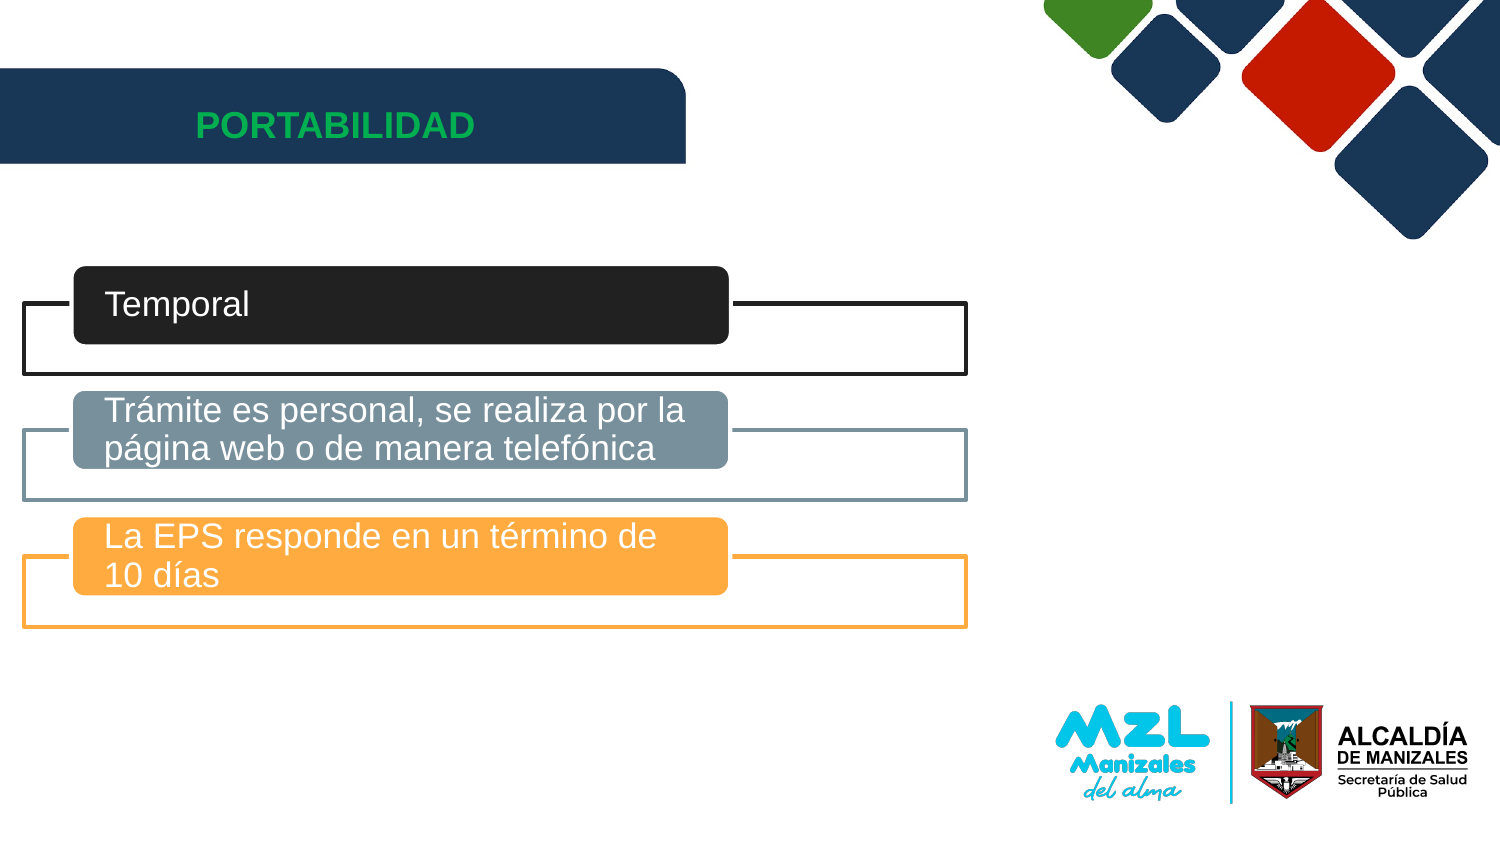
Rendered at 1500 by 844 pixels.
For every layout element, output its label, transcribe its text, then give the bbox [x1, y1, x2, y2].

picture [0, 0, 1500, 844]
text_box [23, 138, 966, 751]
text_box PORTABILIDAD [0, 93, 672, 153]
